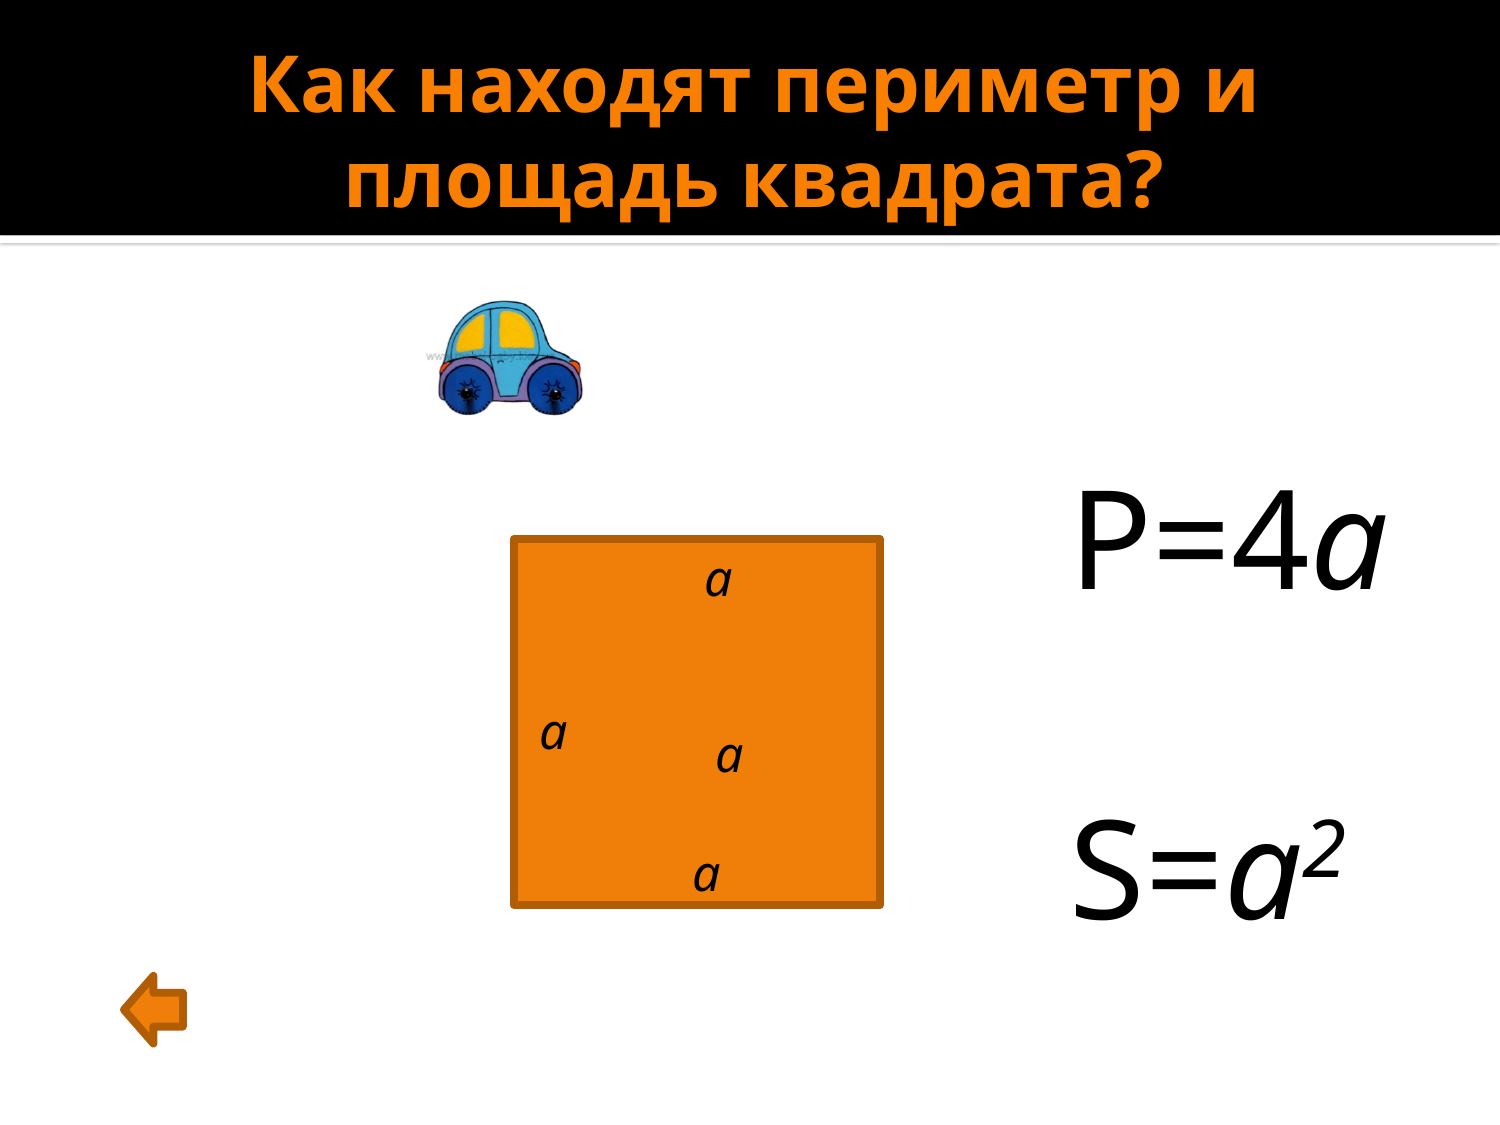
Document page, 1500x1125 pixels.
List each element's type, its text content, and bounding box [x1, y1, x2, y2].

text_box а [524, 692, 583, 768]
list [419, 267, 597, 445]
title Как находят периметр и площадь квадрата? [75, 25, 1425, 231]
text_box [119, 972, 187, 1048]
text_box а [689, 538, 748, 614]
text_box а [510, 535, 884, 909]
text_box а [678, 834, 737, 909]
text_box P=4a S=a2 [1055, 444, 1404, 999]
